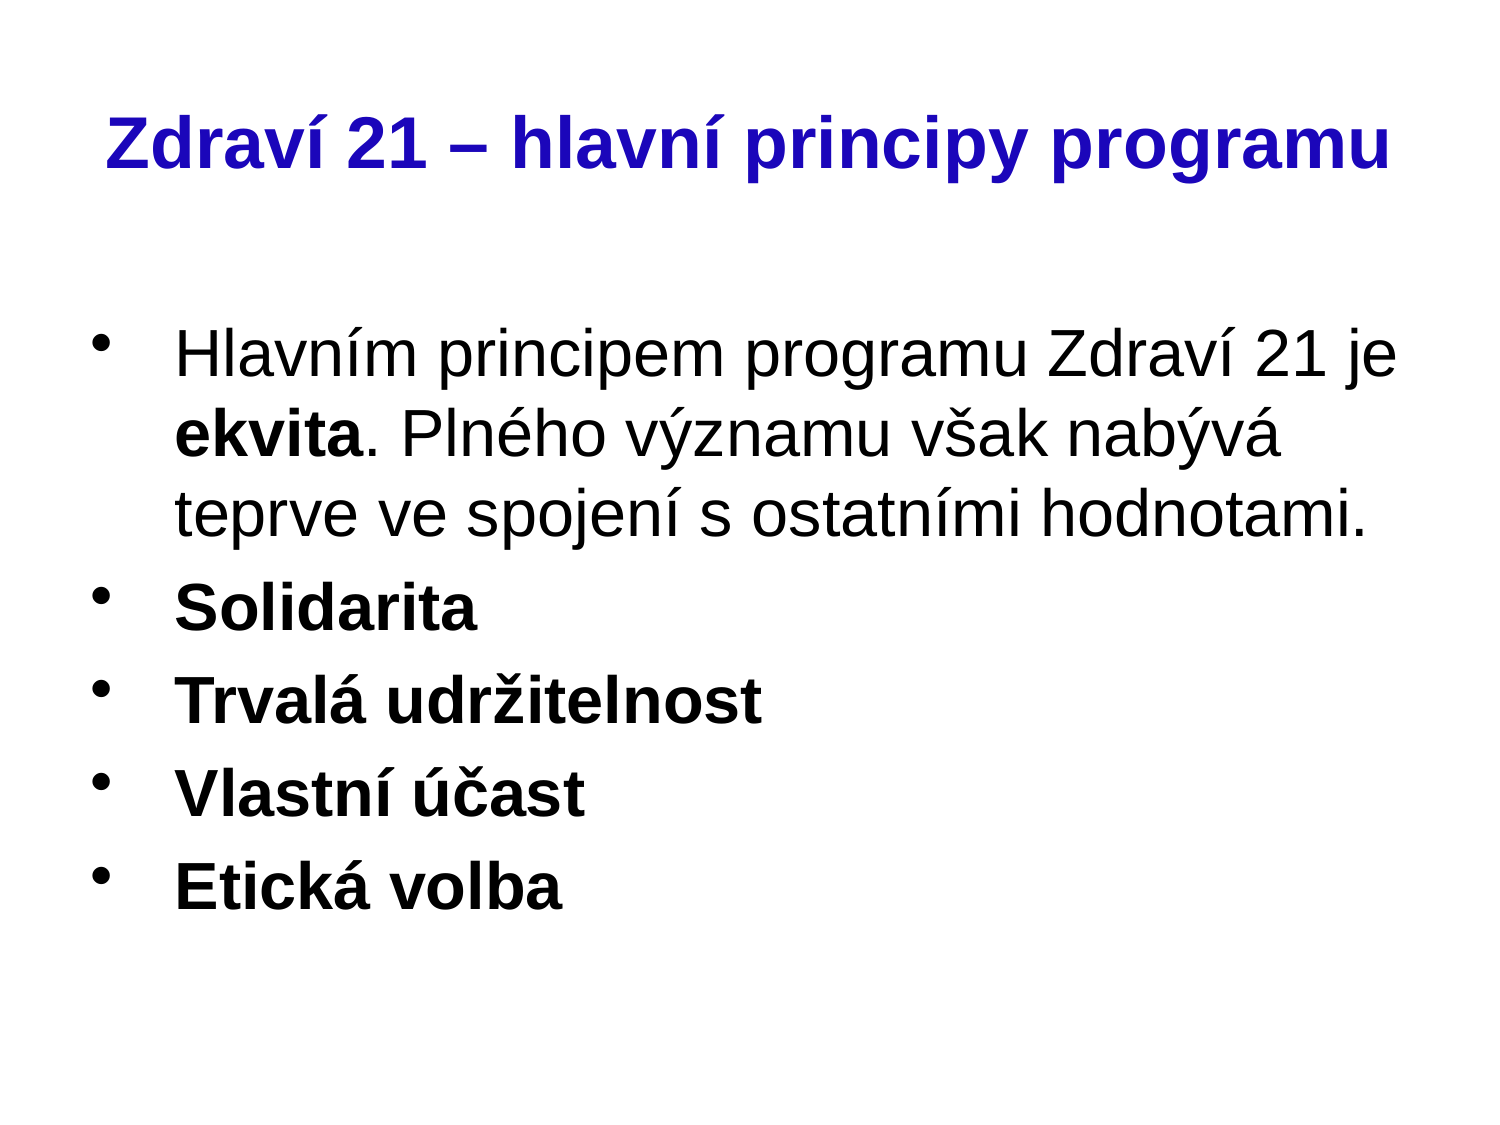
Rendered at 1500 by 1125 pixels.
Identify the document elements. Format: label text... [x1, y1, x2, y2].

title Zdraví 21 – hlavní principy programu [75, 45, 1425, 233]
list Hlavním principem programu Zdraví 21 je ekvita. Plného významu však nabývá teprve ve spojení s ostatními hodnotami. Solidarita Trvalá udržitelnost Vlastní účast Etická volba [75, 302, 1426, 1100]
